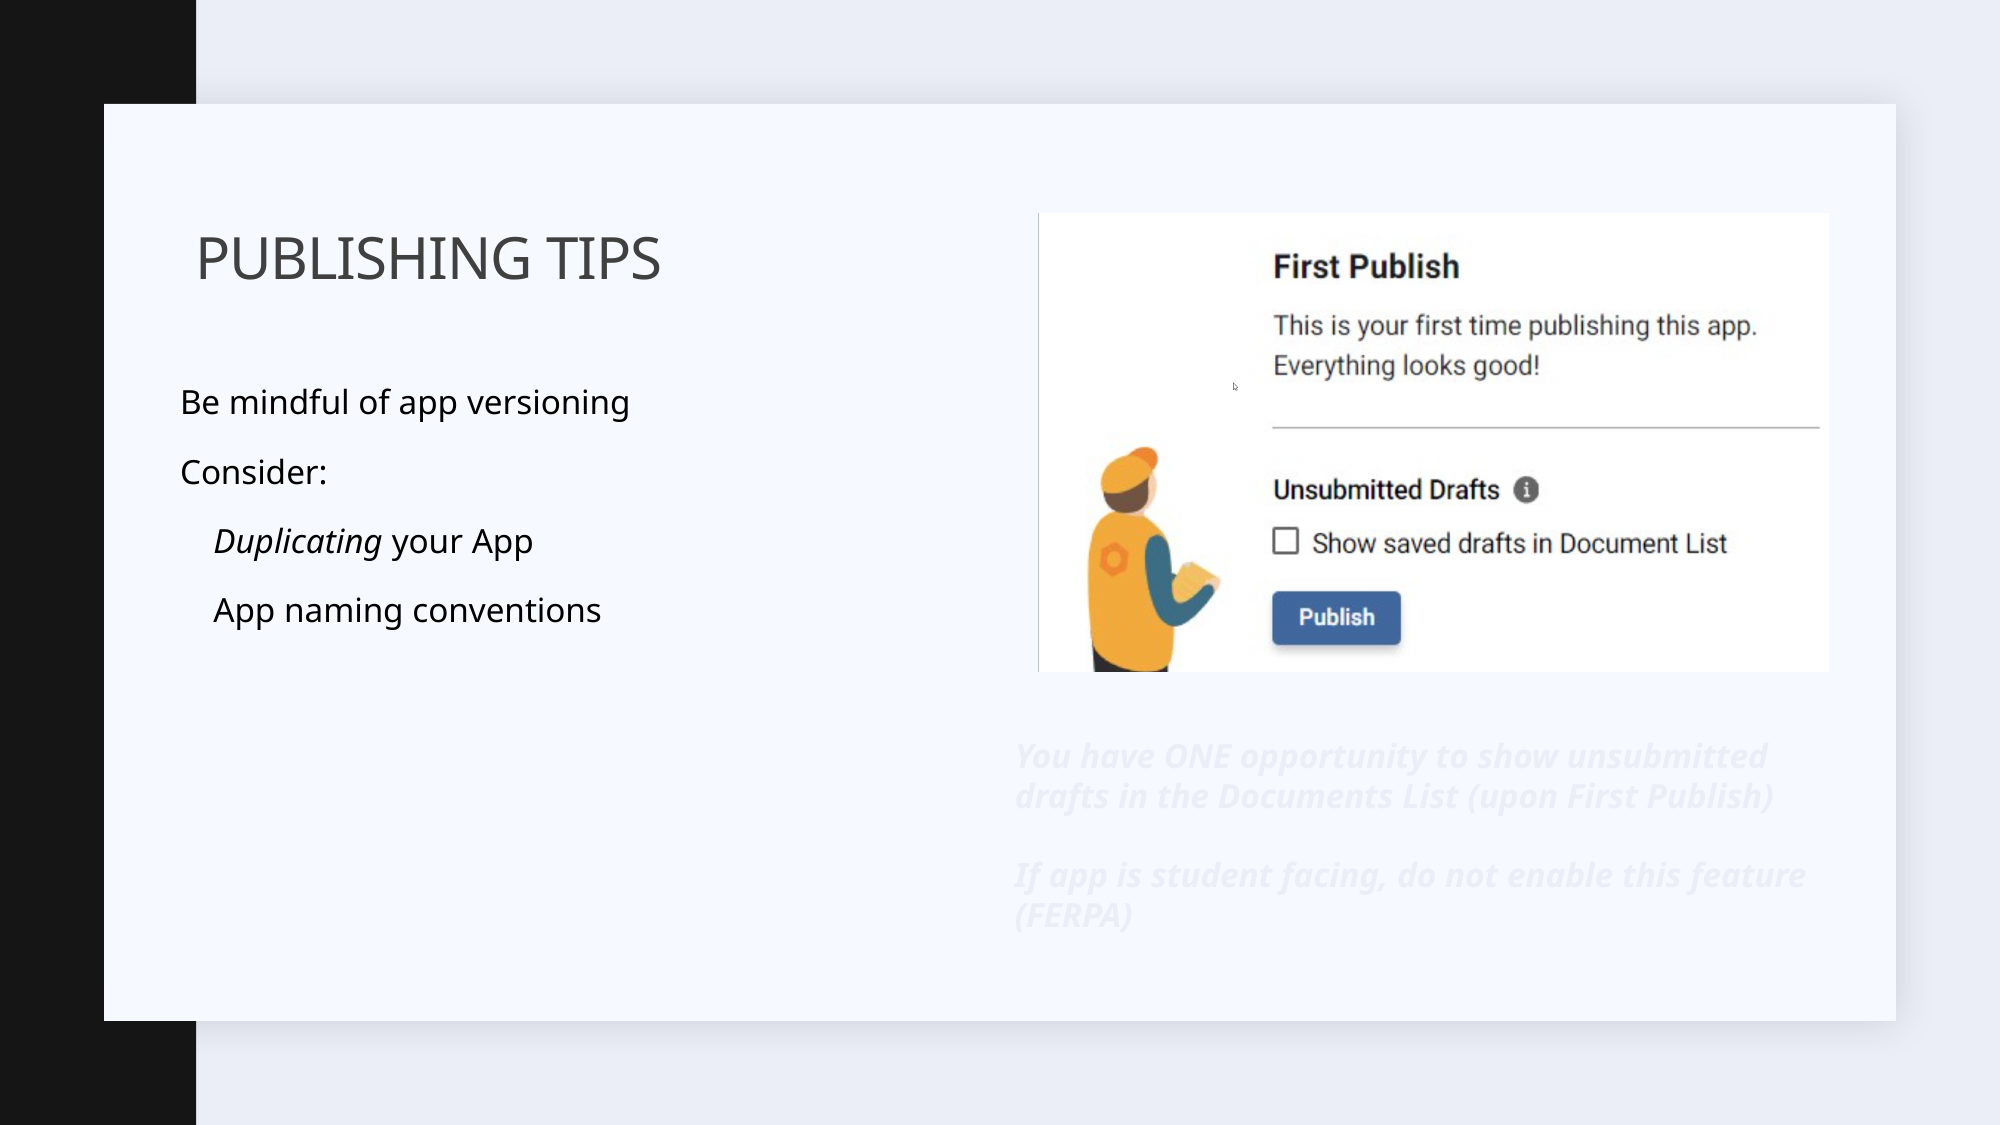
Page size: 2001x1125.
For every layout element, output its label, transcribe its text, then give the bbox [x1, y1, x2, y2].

title PUBLISHING tips [180, 154, 862, 367]
picture [971, 103, 1897, 1022]
list Be mindful of app versioning Consider: Duplicating your App App naming conventions [180, 374, 862, 971]
